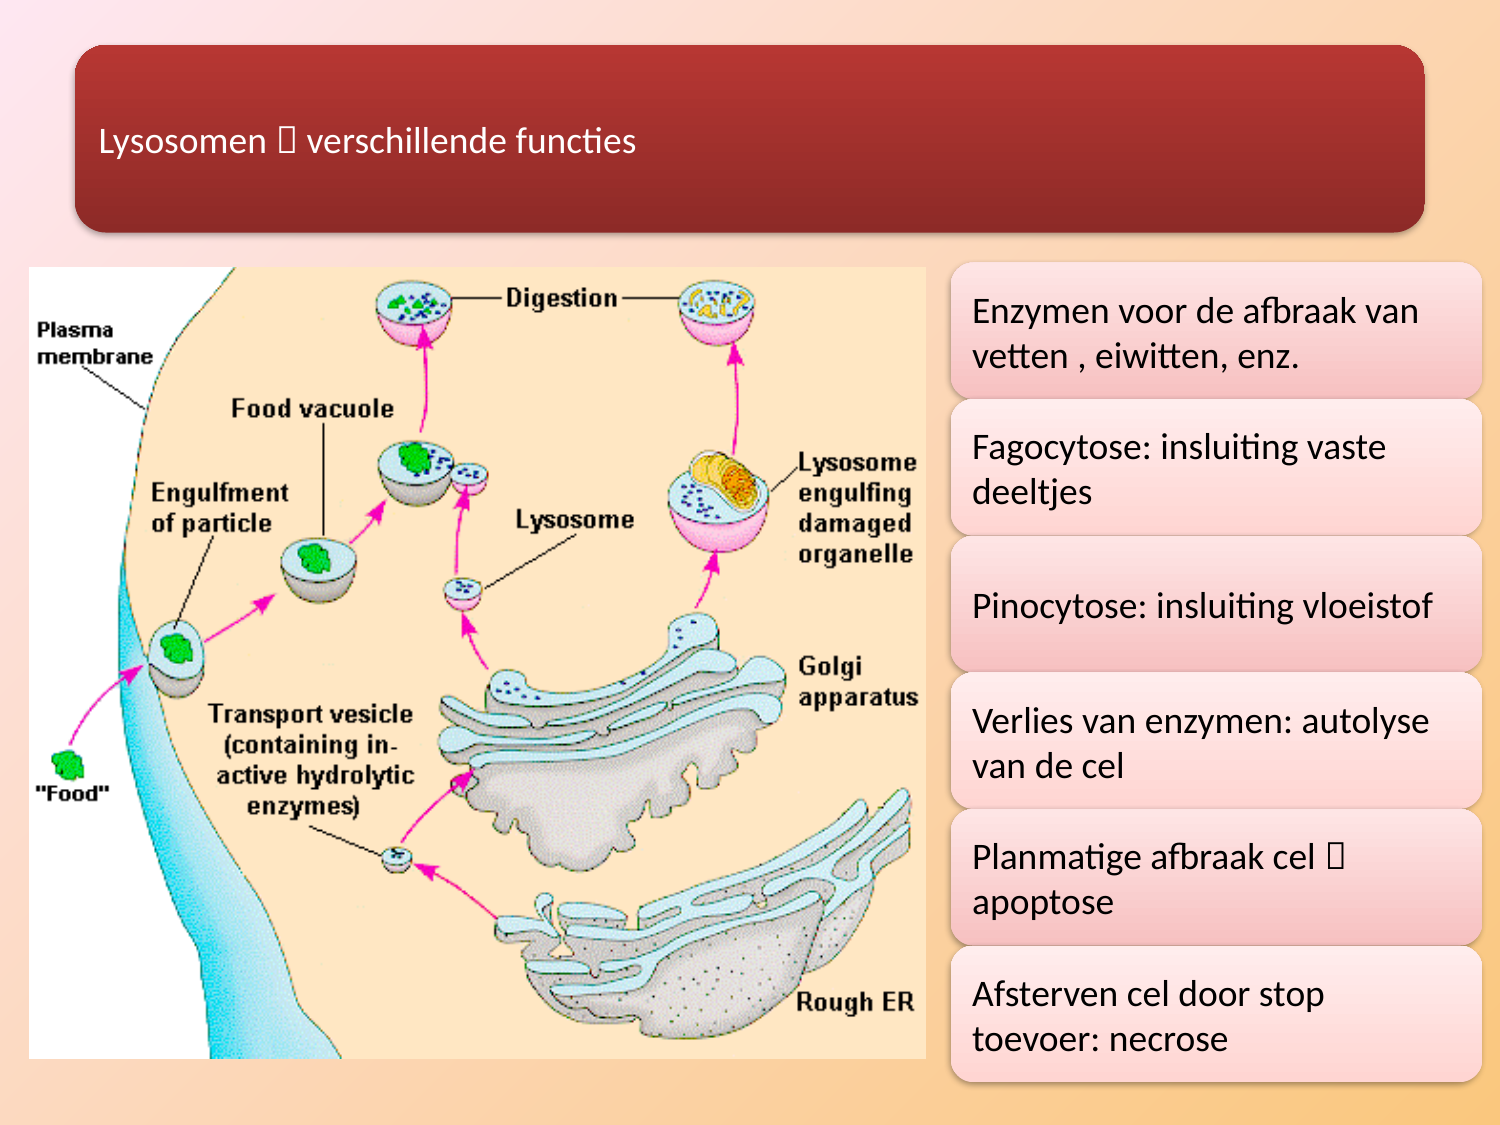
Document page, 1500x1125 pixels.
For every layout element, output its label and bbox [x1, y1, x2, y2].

picture [29, 266, 926, 1059]
text_box [74, 44, 1426, 233]
list [950, 262, 1483, 1083]
